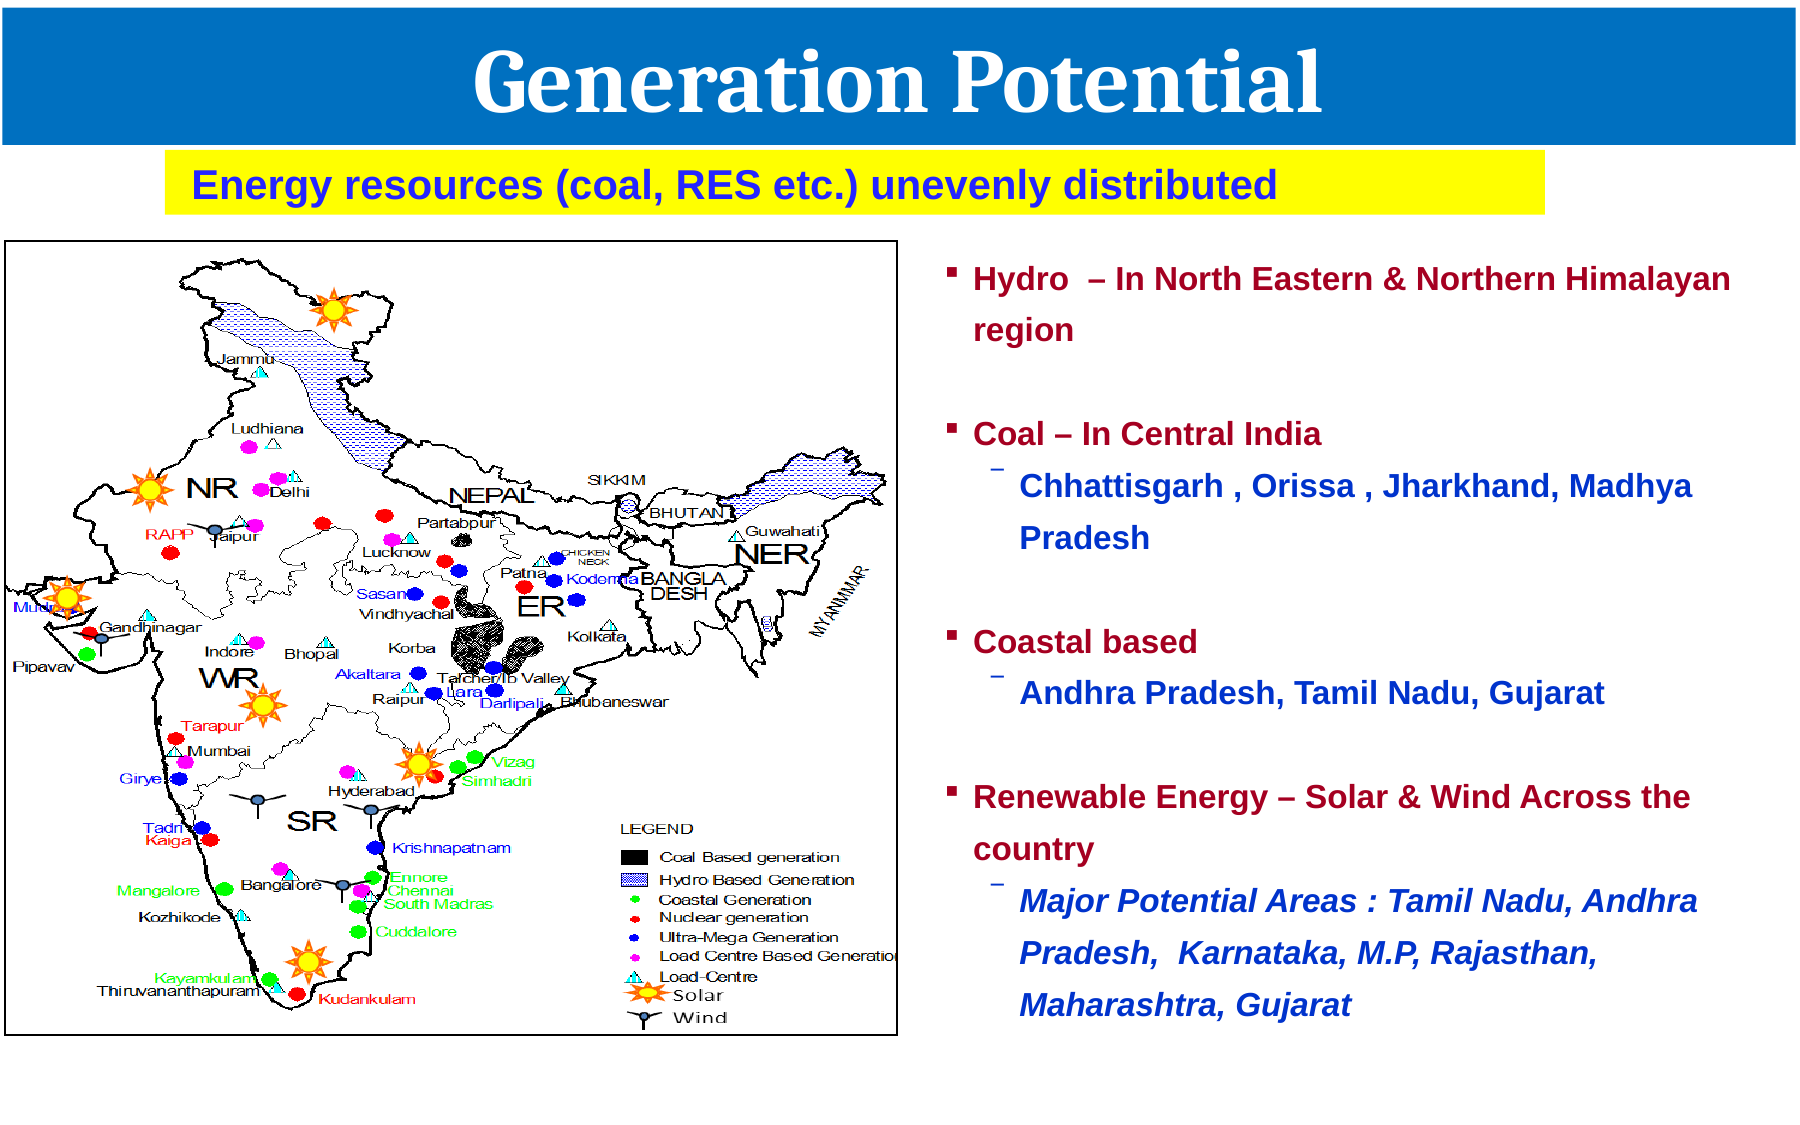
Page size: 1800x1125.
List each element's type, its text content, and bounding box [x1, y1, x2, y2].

text_box Energy resources (coal, RES etc.) unevenly distributed [164, 149, 1545, 215]
picture [4, 240, 930, 1038]
text_box Hydro – In North Eastern & Northern Himalayan region Coal – In Central India Chhattisgarh , Orissa , Jharkhand, Madhya Pradesh Coastal based Andhra Pradesh, Tamil Nadu, Gujarat Renewable Energy – Solar & Wind Across the country Major Potential Areas : Tamil Nadu, Andhra Pradesh, Karnataka, M.P, Rajasthan, Maharashtra, Gujarat [929, 237, 1784, 1030]
title Generation Potential [2, 7, 1796, 145]
